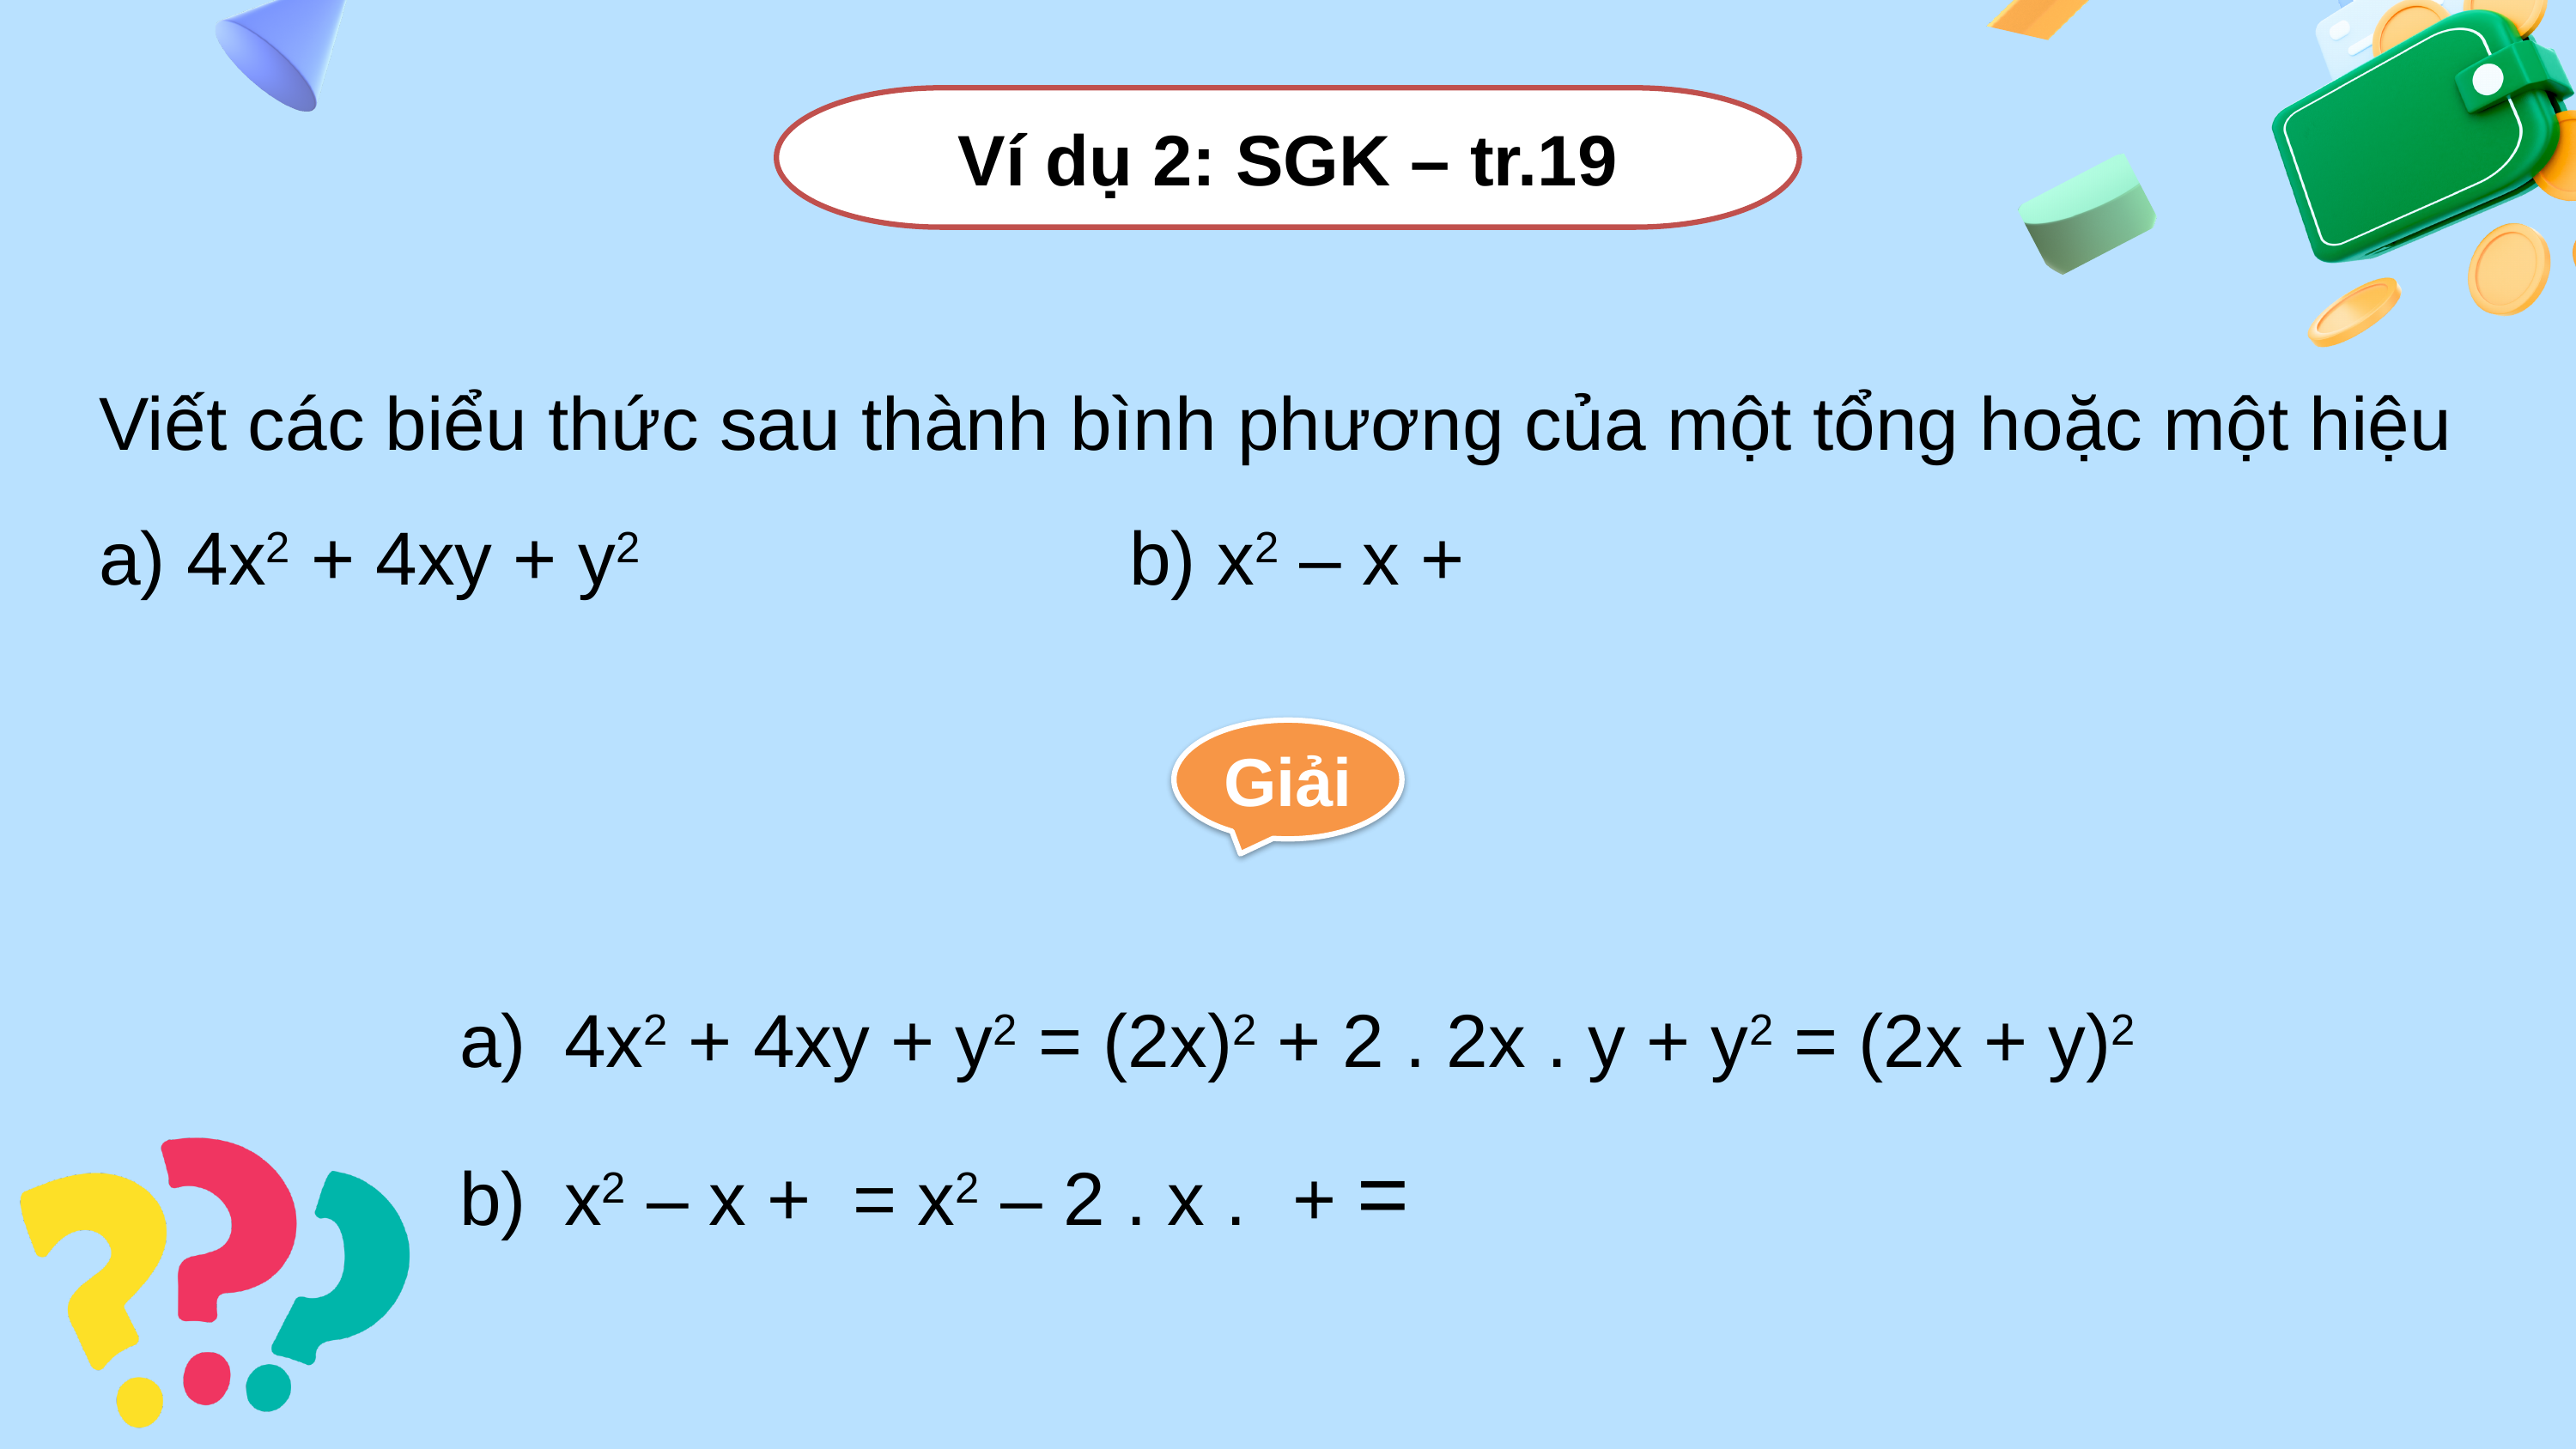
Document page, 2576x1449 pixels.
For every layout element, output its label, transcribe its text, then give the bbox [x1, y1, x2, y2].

text_box [2271, 0, 2576, 372]
picture [0, 1135, 477, 1430]
text_box Ví dụ 2: SGK – tr.19 [775, 86, 1801, 229]
text_box [2016, 151, 2161, 280]
text_box [215, 0, 354, 112]
text_box [1953, 0, 2309, 95]
text_box Giải [1171, 717, 1405, 857]
